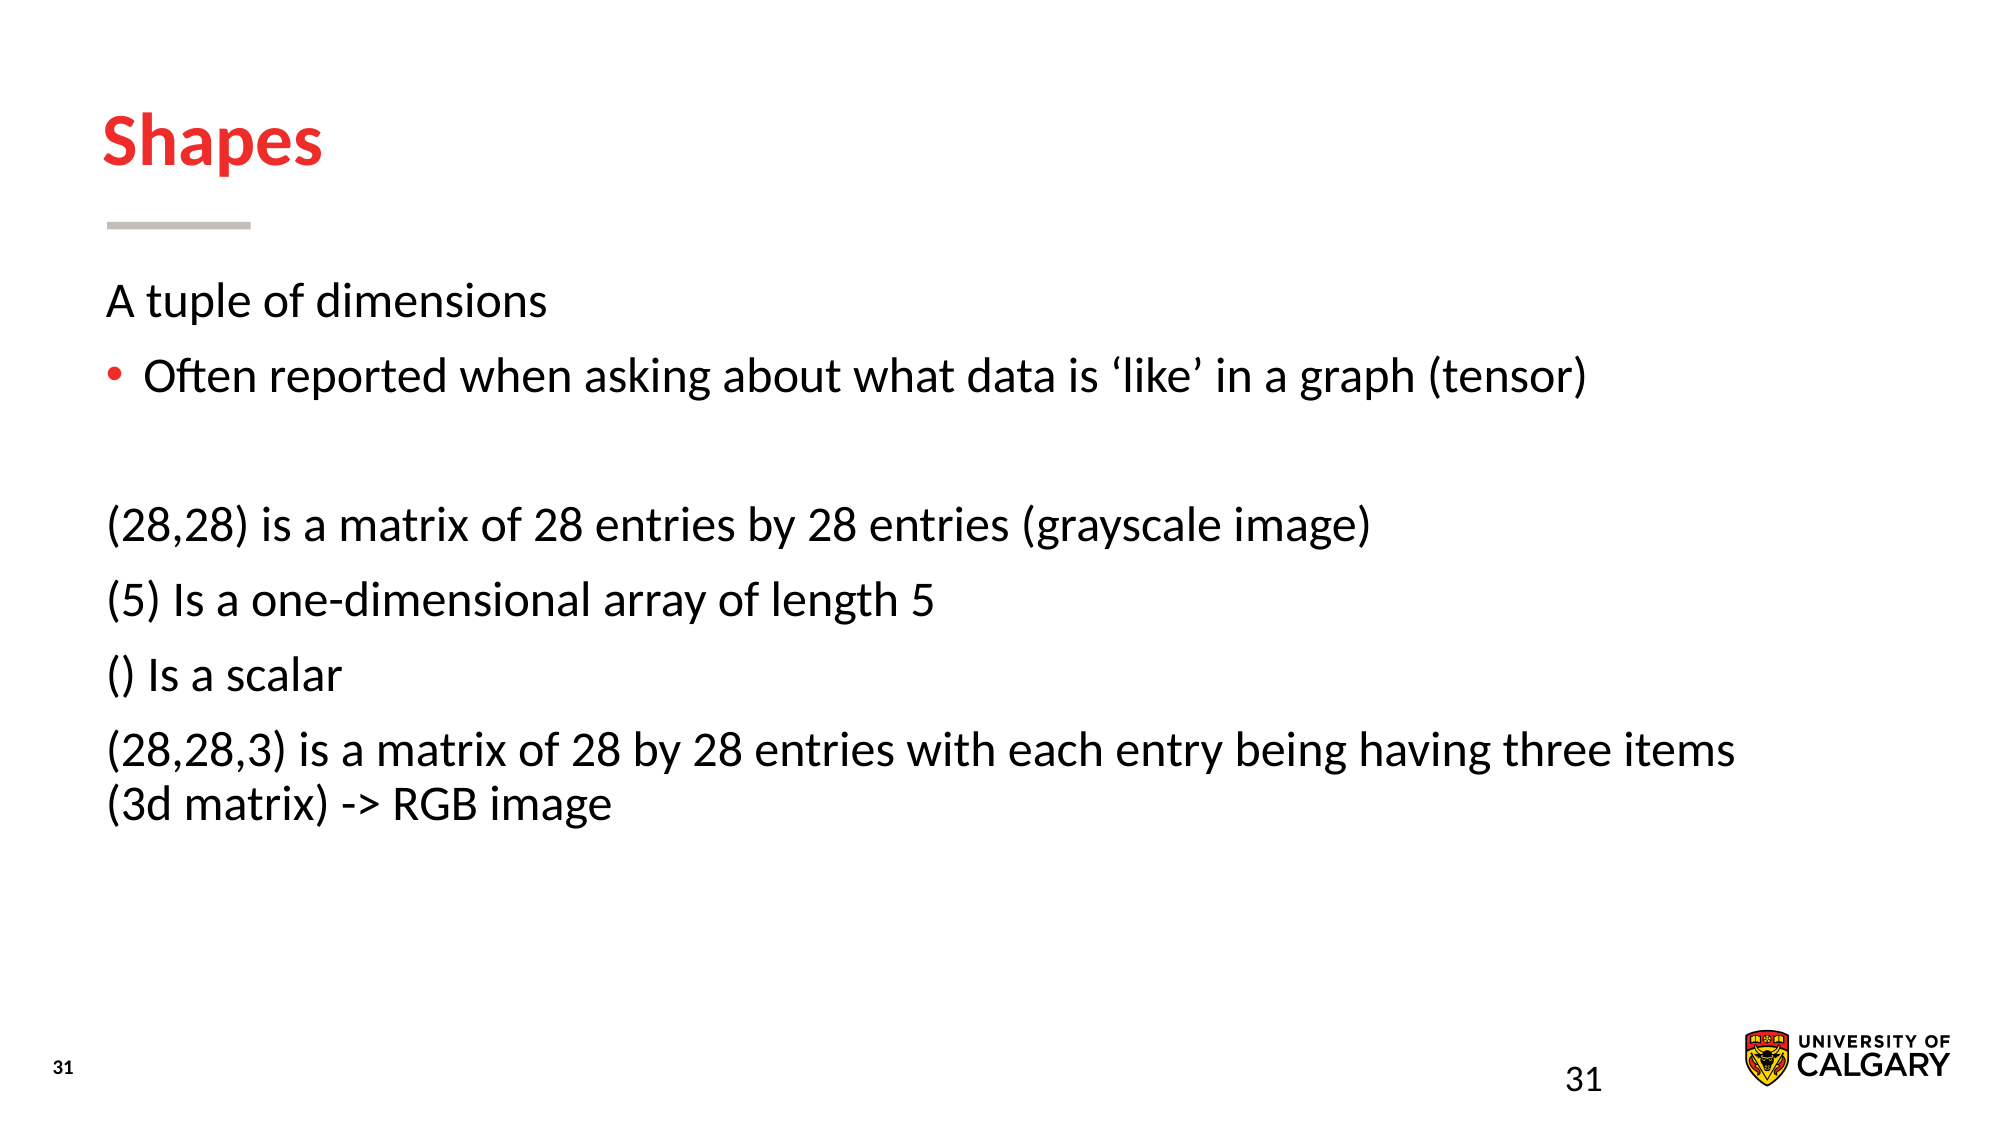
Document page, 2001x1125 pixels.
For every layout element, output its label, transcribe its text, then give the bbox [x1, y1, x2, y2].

list A tuple of dimensions Often reported when asking about what data is ‘like’ in a graph (tensor) (28,28) is a matrix of 28 entries by 28 entries (grayscale image) (5) Is a one-dimensional array of length 5 () Is a scalar (28,28,3) is a matrix of 28 by 28 entries with each entry being having three items (3d matrix) -> RGB image [91, 266, 1774, 981]
title Shapes [87, 60, 1774, 222]
slide_number 31 [1550, 1046, 2000, 1107]
picture [1722, 1012, 1973, 1046]
